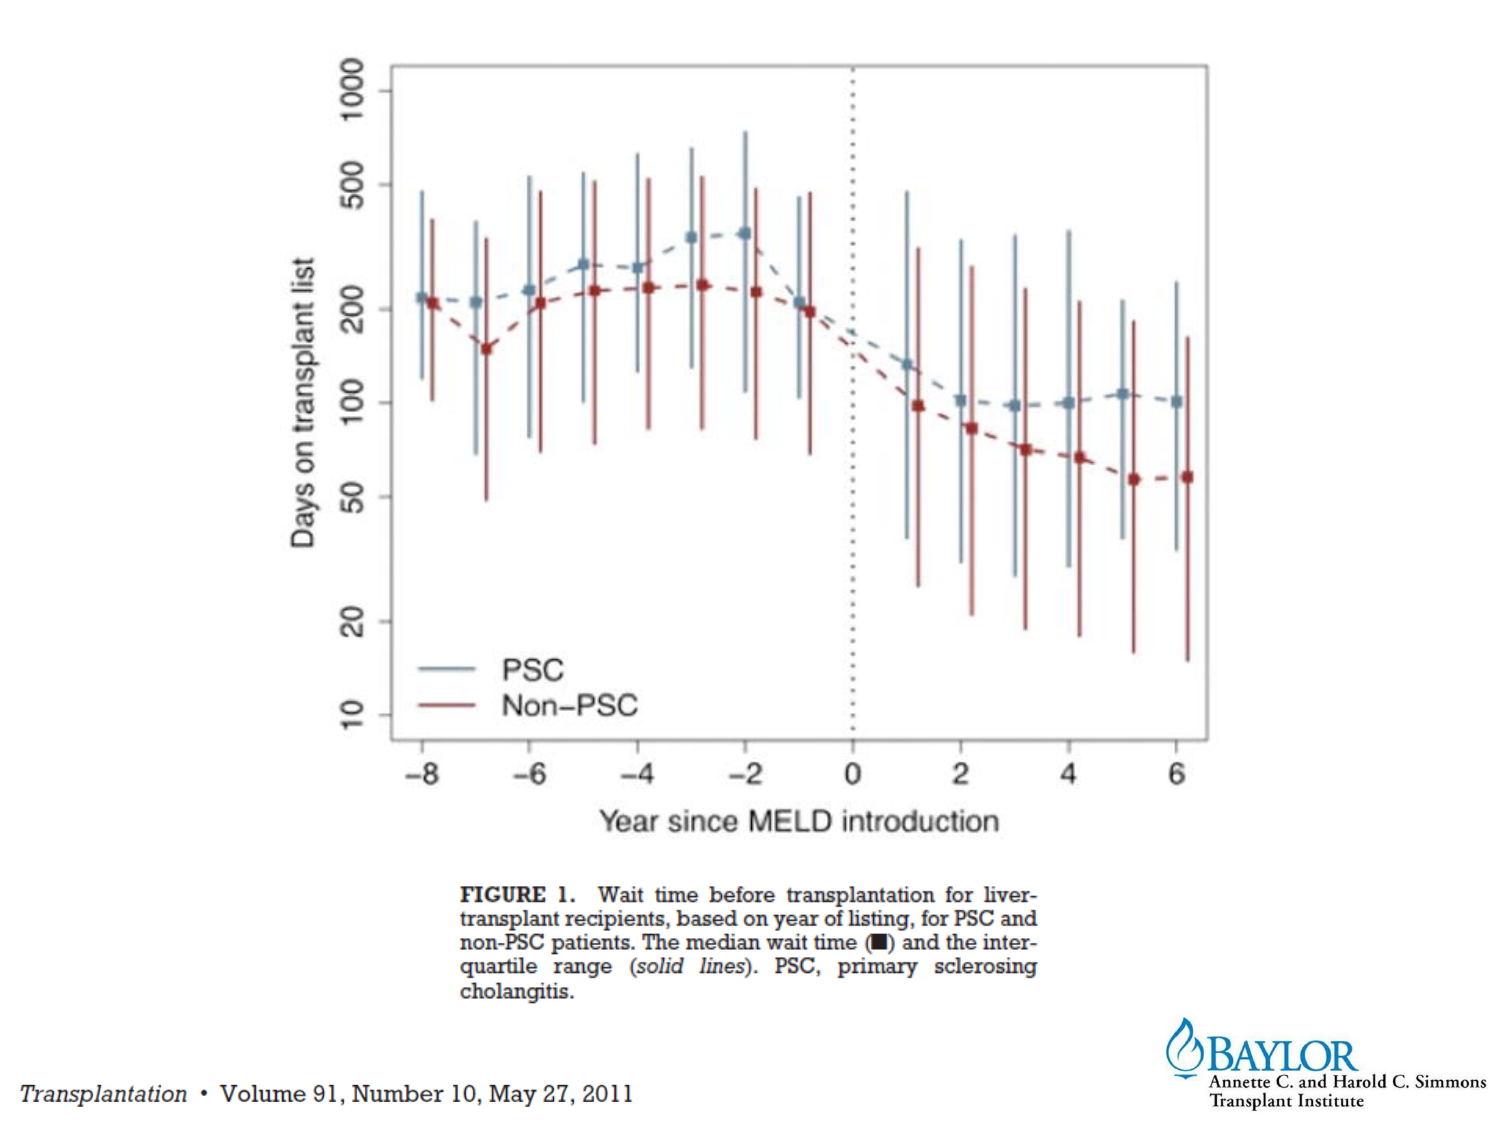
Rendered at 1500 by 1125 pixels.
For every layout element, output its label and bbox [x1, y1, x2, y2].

picture [453, 874, 1047, 1013]
picture [1162, 1013, 1489, 1113]
picture [280, 38, 1222, 851]
picture [12, 1074, 641, 1113]
